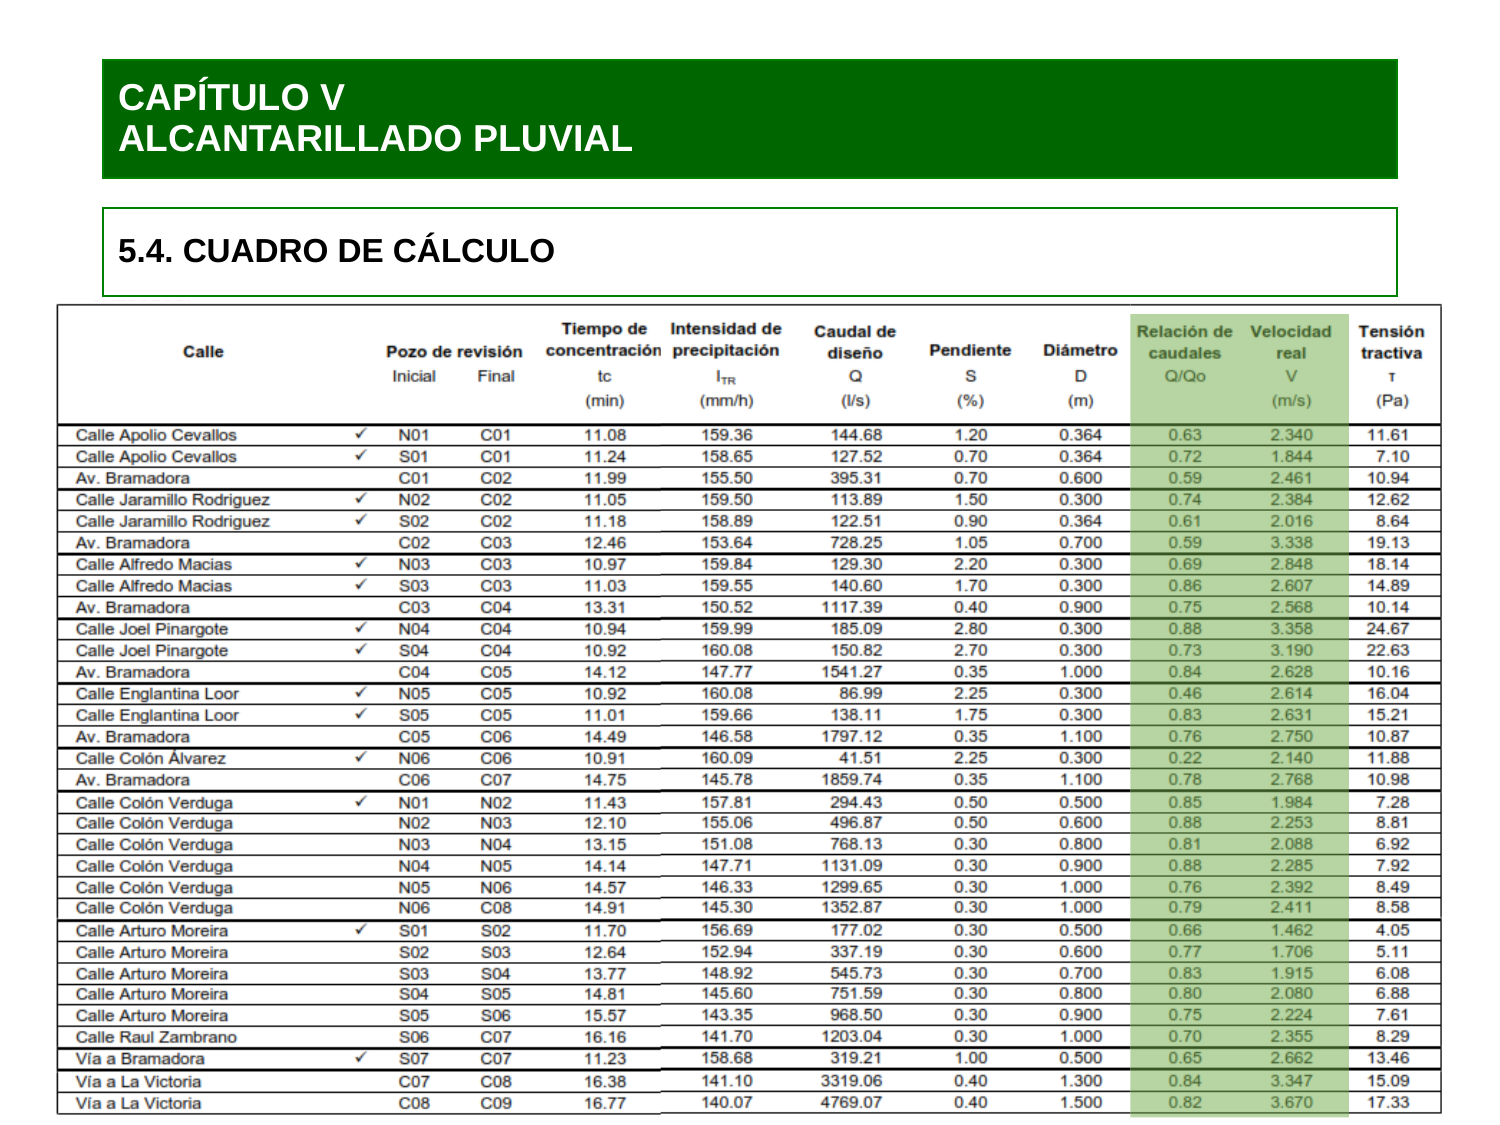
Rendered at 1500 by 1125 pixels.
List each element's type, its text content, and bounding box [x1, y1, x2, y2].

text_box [54, 296, 1452, 1122]
title CAPÍTULO V ALCANTARILLADO PLUVIAL [102, 59, 1398, 179]
text_box 5.4. CUADRO DE CÁLCULO [102, 207, 1398, 296]
